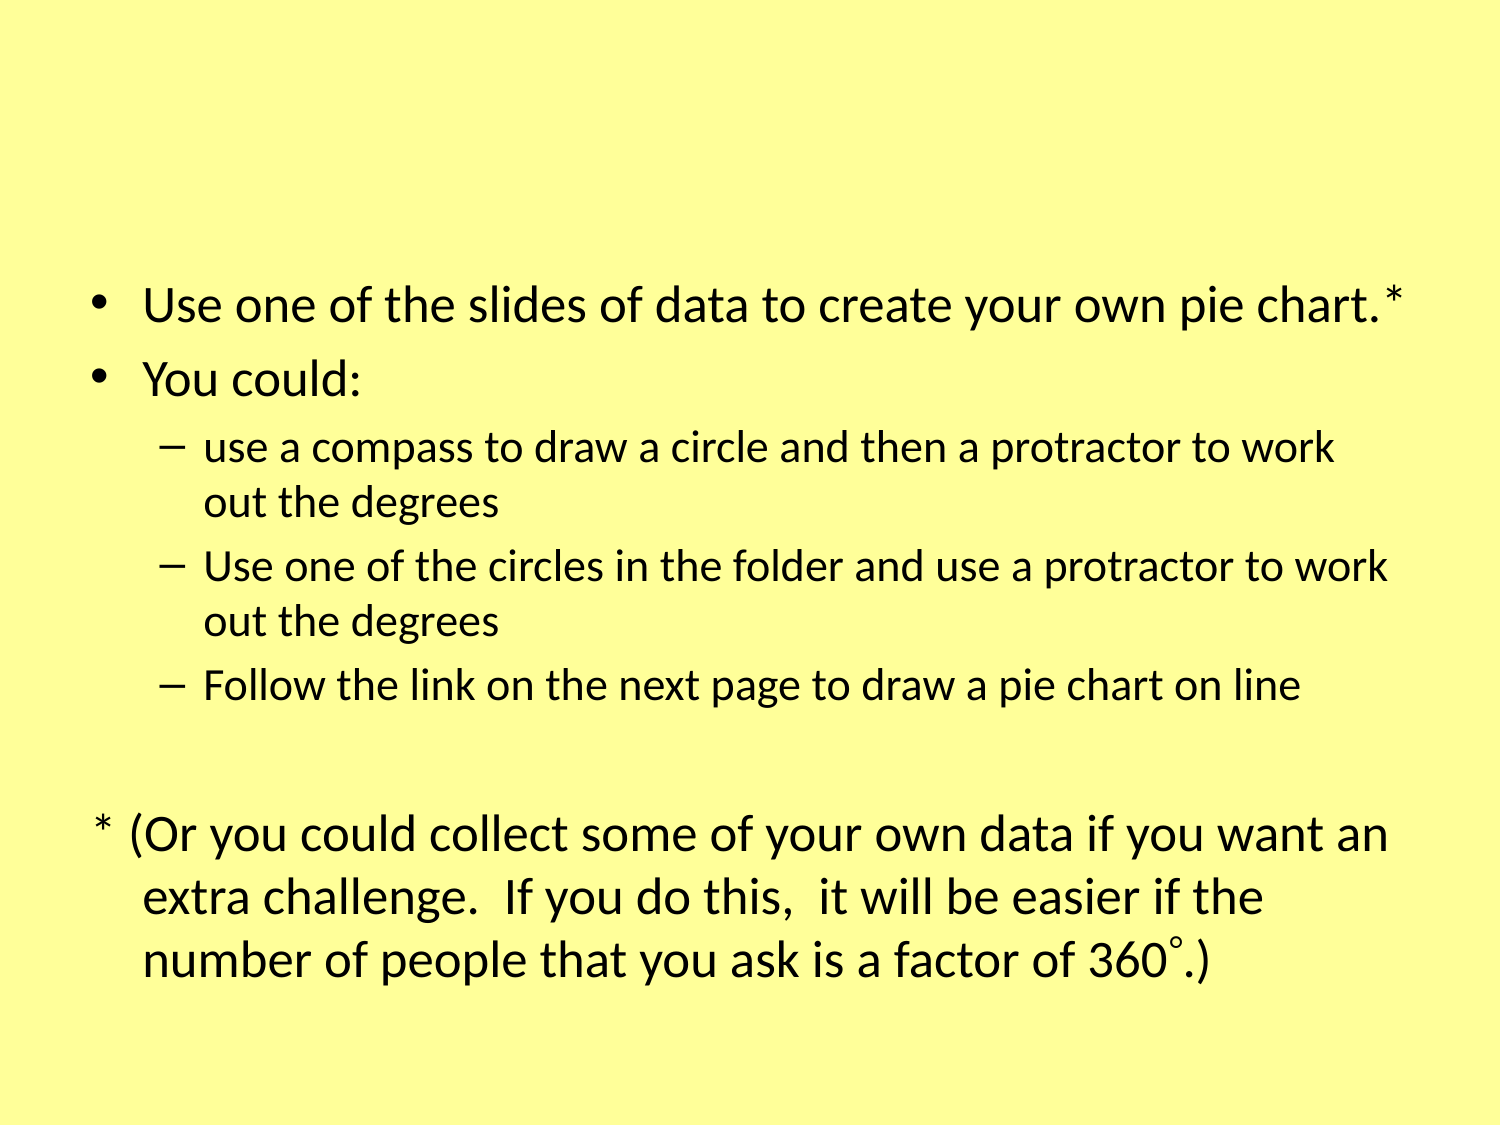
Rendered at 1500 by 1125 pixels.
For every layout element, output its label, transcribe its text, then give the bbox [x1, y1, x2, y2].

list Use one of the slides of data to create your own pie chart.* You could: use a compass to draw a circle and then a protractor to work out the degrees Use one of the circles in the folder and use a protractor to work out the degrees Follow the link on the next page to draw a pie chart on line * (Or you could collect some of your own data if you want an extra challenge. If you do this, it will be easier if the number of people that you ask is a factor of 360.) [75, 262, 1425, 1005]
